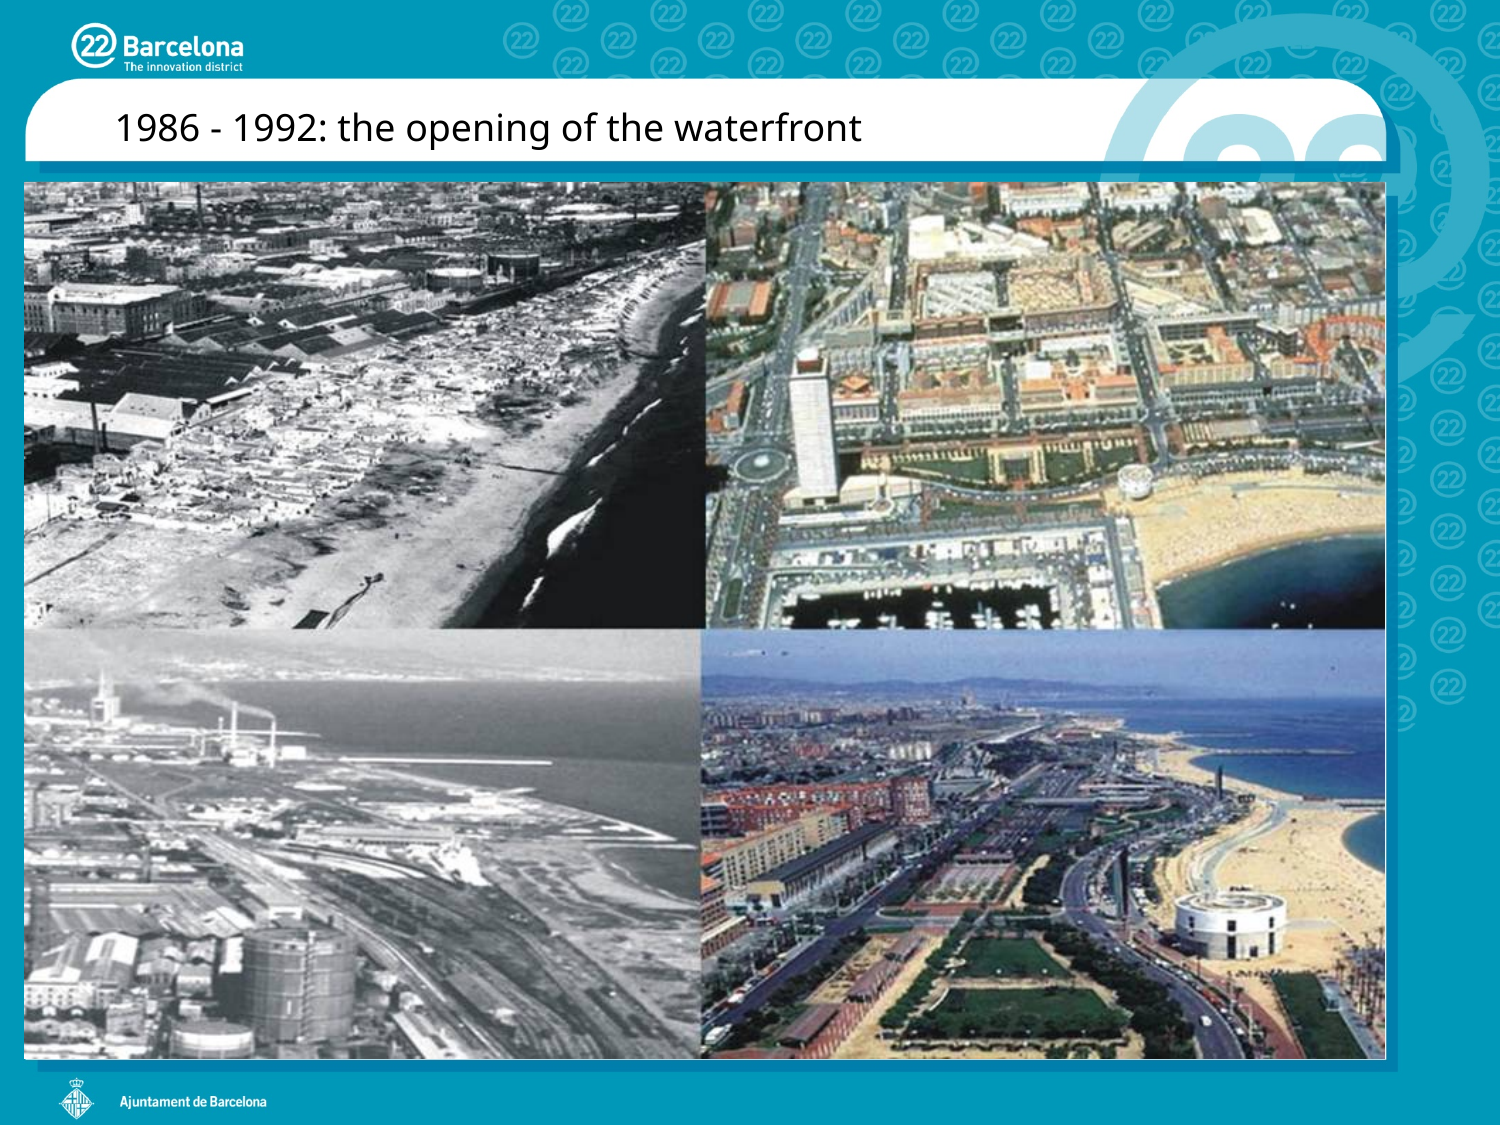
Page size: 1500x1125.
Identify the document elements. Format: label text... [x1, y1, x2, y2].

picture [0, 0, 1500, 1125]
text_box 1986 - 1992: the opening of the waterfront [99, 97, 1388, 157]
